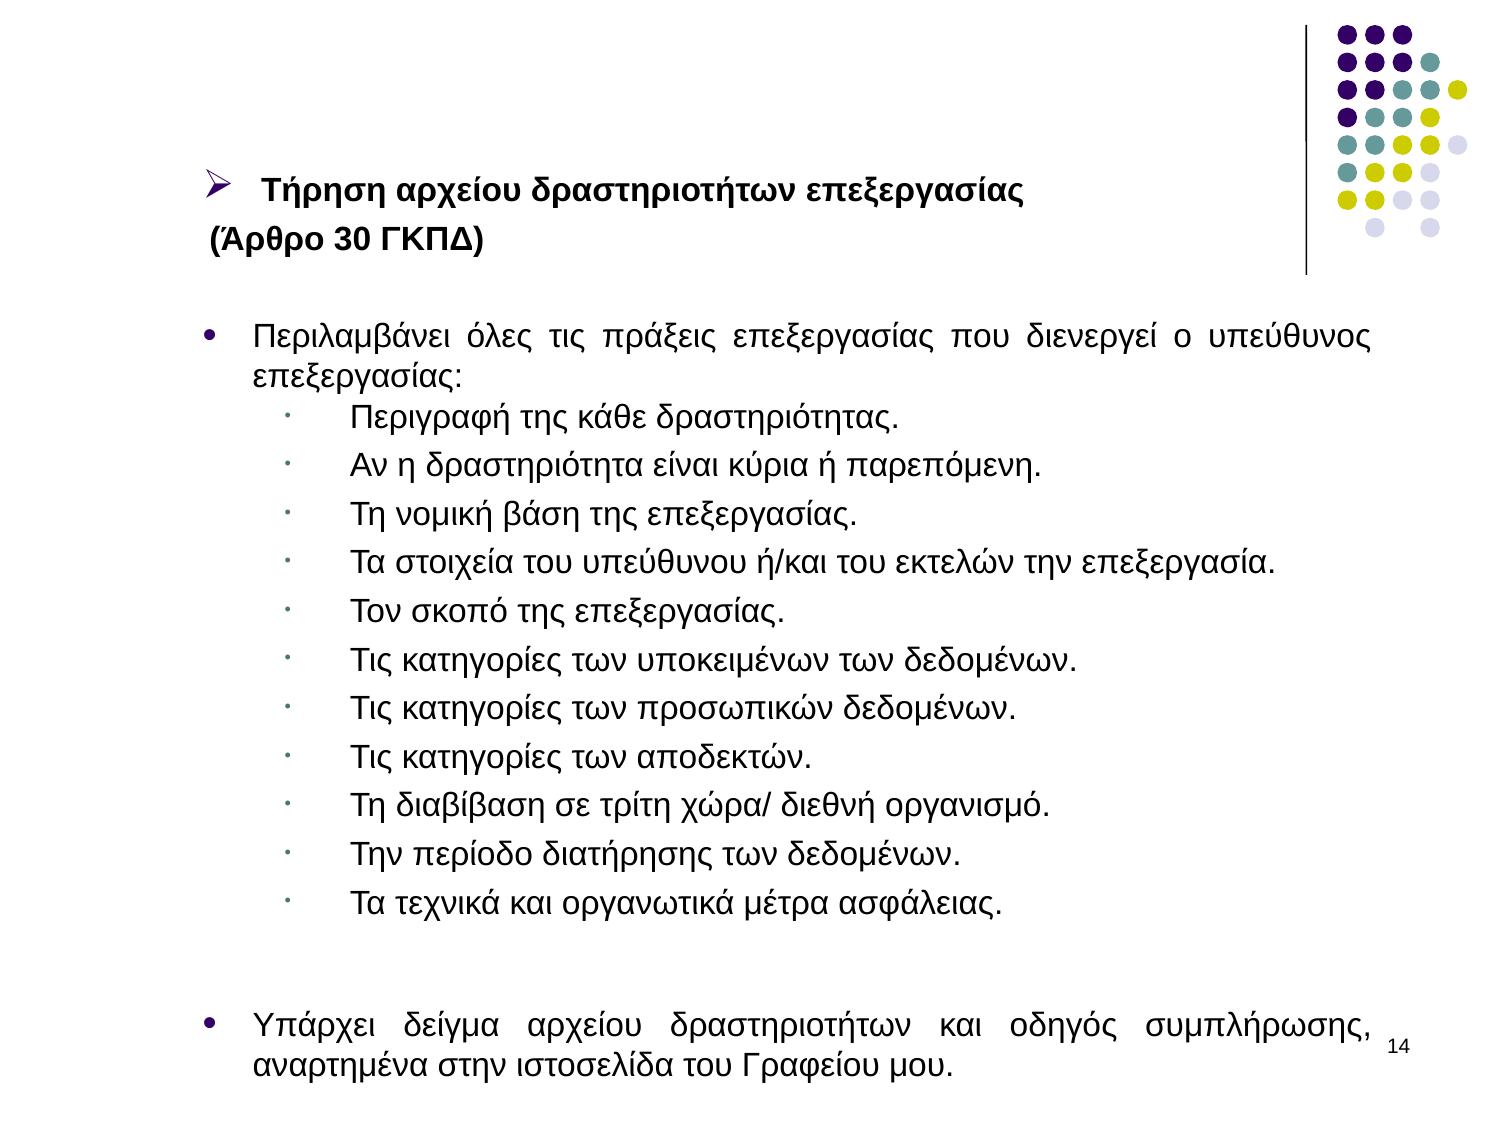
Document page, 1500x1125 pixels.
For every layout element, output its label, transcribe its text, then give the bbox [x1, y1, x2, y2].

list Τήρηση αρχείου δραστηριοτήτων επεξεργασίας (Άρθρο 30 ΓΚΠΔ) Περιλαμβάνει όλες τις πράξεις επεξεργασίας που διενεργεί ο υπεύθυνος επεξεργασίας: Περιγραφή της κάθε δραστηριότητας. Αν η δραστηριότητα είναι κύρια ή παρεπόμενη. Τη νομική βάση της επεξεργασίας. Τα στοιχεία του υπεύθυνου ή/και του εκτελών την επεξεργασία. Τον σκοπό της επεξεργασίας. Τις κατηγορίες των υποκειμένων των δεδομένων. Τις κατηγορίες των προσωπικών δεδομένων. Τις κατηγορίες των αποδεκτών. Τη διαβίβαση σε τρίτη χώρα/ διεθνή οργανισμό. Την περίοδο διατήρησης των δεδομένων. Τα τεχνικά και οργανωτικά μέτρα ασφάλειας. Υπάρχει δείγμα αρχείου δραστηριοτήτων και οδηγός συμπλήρωσης, αναρτημένα στην ιστοσελίδα του Γραφείου μου. [187, 160, 1388, 1094]
slide_number 14 [1074, 1025, 1425, 1100]
